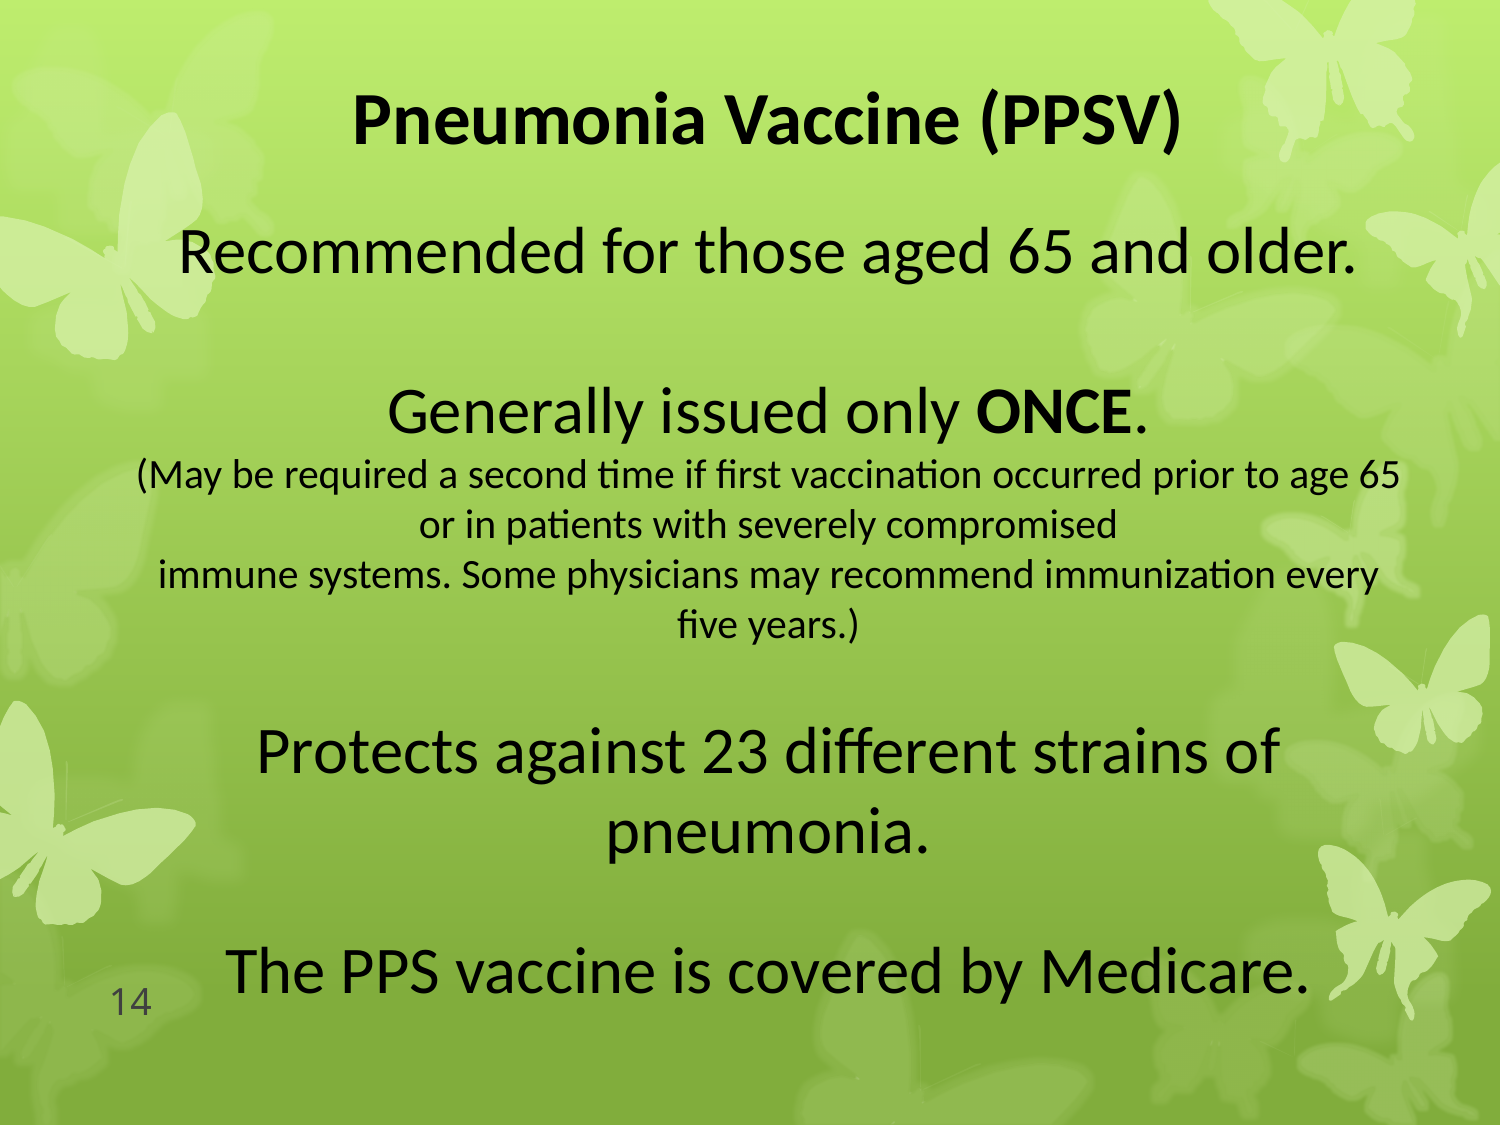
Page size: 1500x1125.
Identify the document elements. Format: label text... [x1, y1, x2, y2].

text_box Recommended for those aged 65 and older. Generally issued only ONCE. (May be required a second time if first vaccination occurred prior to age 65 or in patients with severely compromised immune systems. Some physicians may recommend immunization every five years.) Protects against 23 different strains of pneumonia. The PPS vaccine is covered by Medicare. [112, 199, 1425, 1015]
slide_number 14 [93, 976, 194, 1037]
text_box Pneumonia Vaccine (PPSV) [199, 62, 1338, 168]
